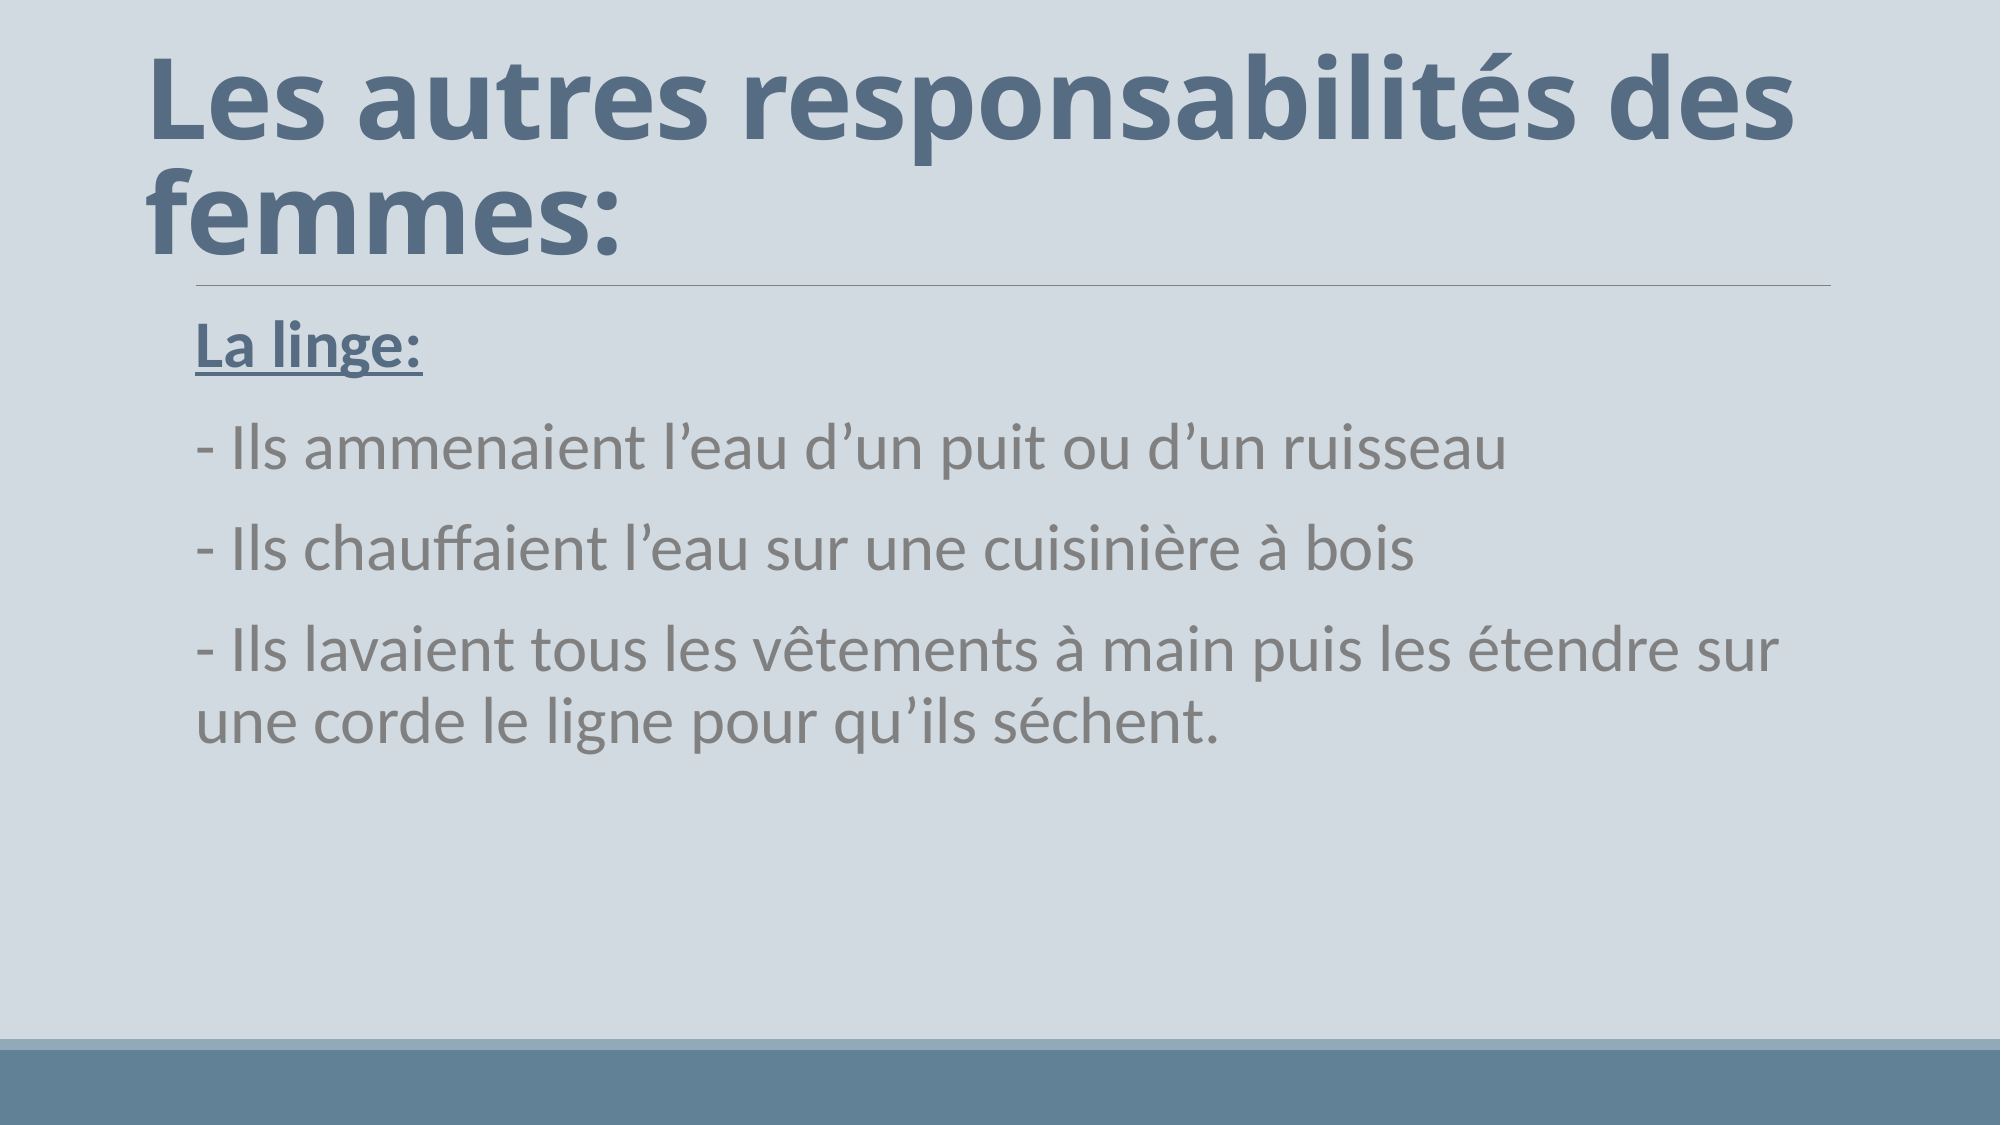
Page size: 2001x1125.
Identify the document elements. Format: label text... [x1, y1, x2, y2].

title Les autres responsabilités des femmes: [129, 47, 1881, 285]
list La linge: - Ils ammenaient l’eau d’un puit ou d’un ruisseau - Ils chauffaient l’eau sur une cuisinière à bois - Ils lavaient tous les vêtements à main puis les étendre sur une corde le ligne pour qu’ils séchent. [180, 302, 1830, 963]
